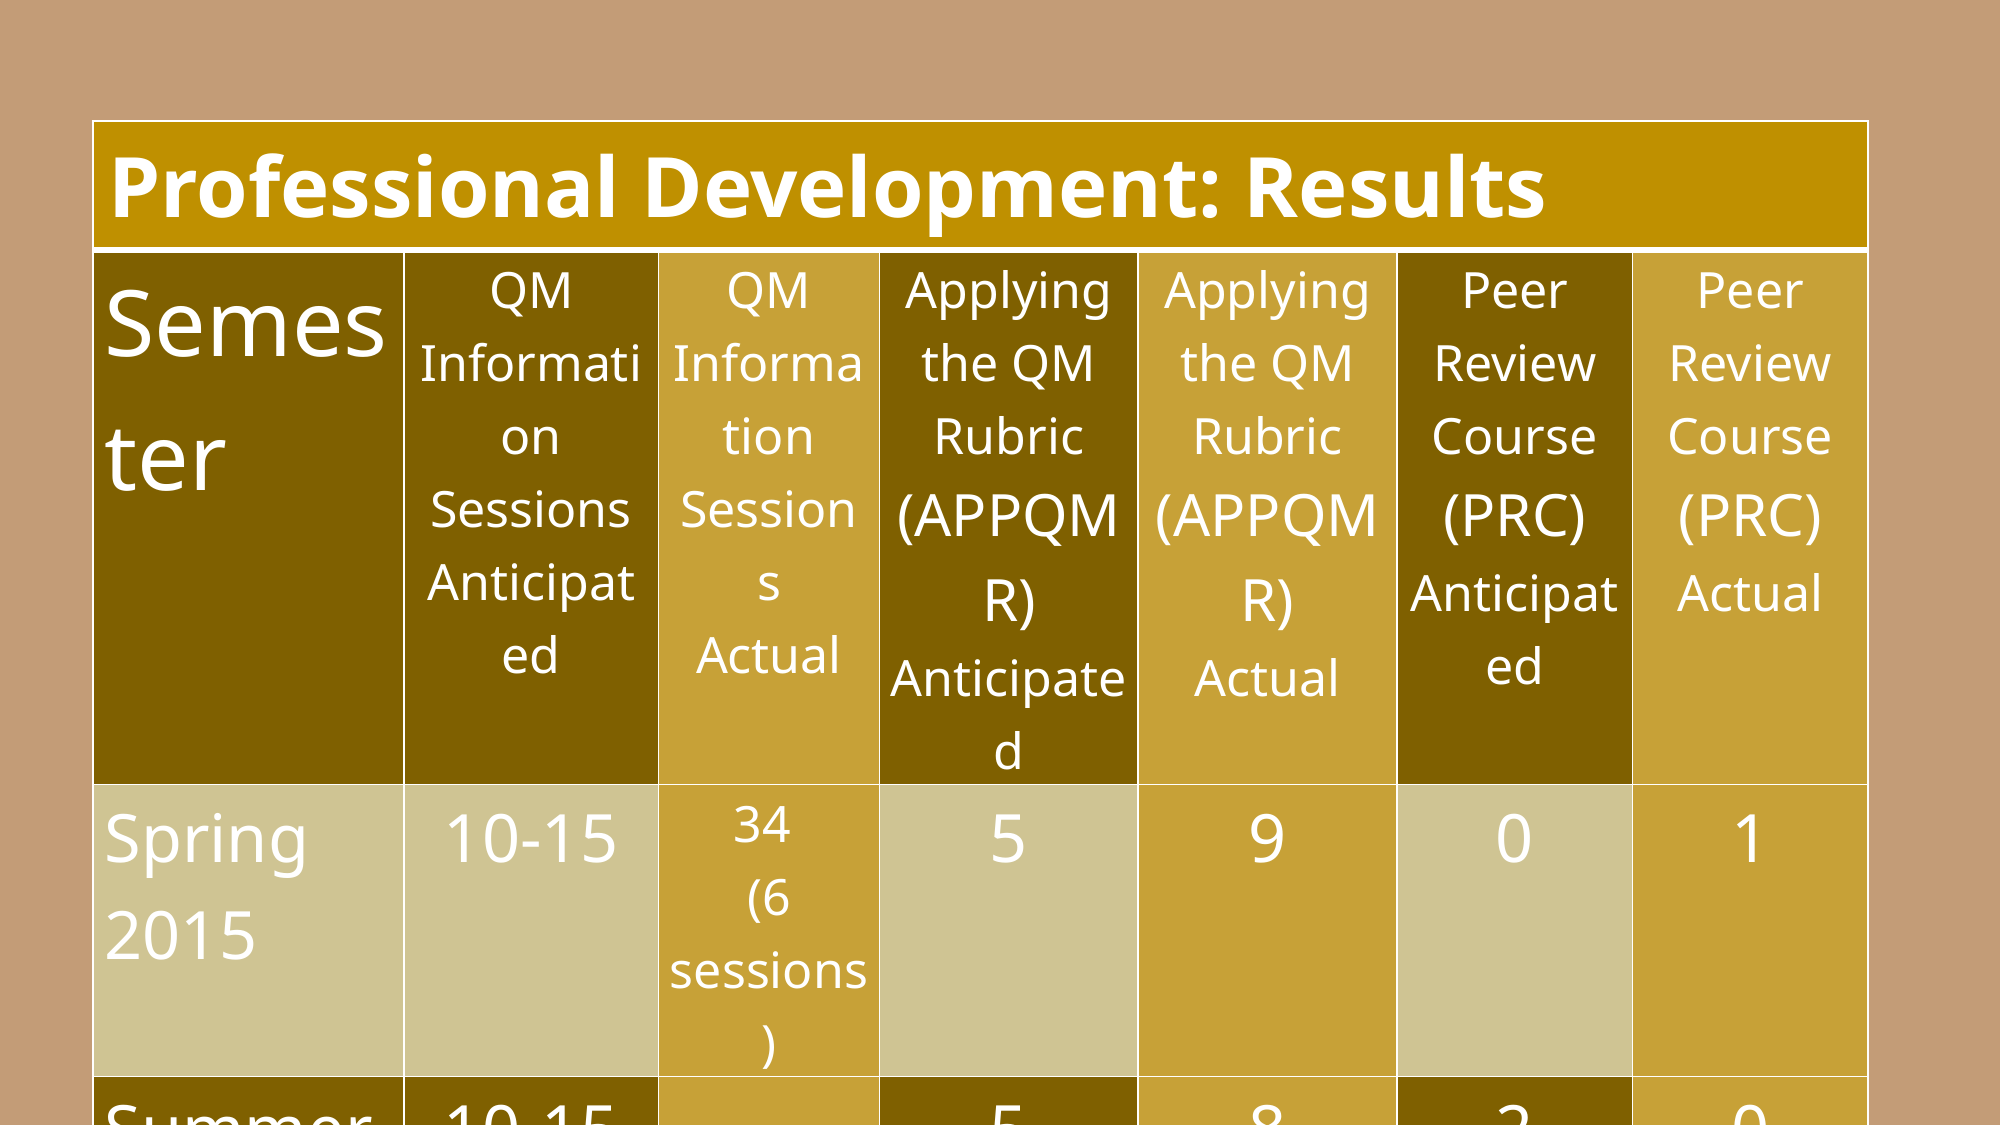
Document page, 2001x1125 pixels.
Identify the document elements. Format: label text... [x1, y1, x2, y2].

table_cell 8 [1139, 1077, 1396, 1125]
table_cell 2 [1398, 1077, 1632, 1125]
table_cell [659, 1077, 879, 1125]
table_cell 9 [1139, 785, 1396, 1076]
table_cell Spring 2015 [94, 785, 403, 1076]
table_cell QM Information Sessions Anticipated [405, 253, 658, 784]
table_header Professional Development: Results [94, 122, 1867, 247]
table_cell 1 [1633, 785, 1867, 1076]
table_cell 10-15 [405, 785, 658, 1076]
table_cell QM Information Sessions Actual [659, 253, 879, 784]
table_cell Summer 2015 [94, 1077, 403, 1125]
table_cell 0 [1633, 1077, 1867, 1125]
table_cell Peer Review Course (PRC) Anticipated [1398, 253, 1632, 784]
table_cell Semester [94, 253, 403, 784]
table_cell 5 [880, 1077, 1137, 1125]
table_cell Peer Review Course (PRC) Actual [1633, 253, 1867, 784]
table_cell Applying the QM Rubric (APPQMR) Anticipated [880, 253, 1137, 784]
table_cell 34 (6 sessions) [659, 785, 879, 1076]
table_cell Applying the QM Rubric (APPQMR) Actual [1139, 253, 1396, 784]
table_cell 10-15 [405, 1077, 658, 1125]
table_cell 5 [880, 785, 1137, 1076]
table_cell 0 [1398, 785, 1632, 1076]
